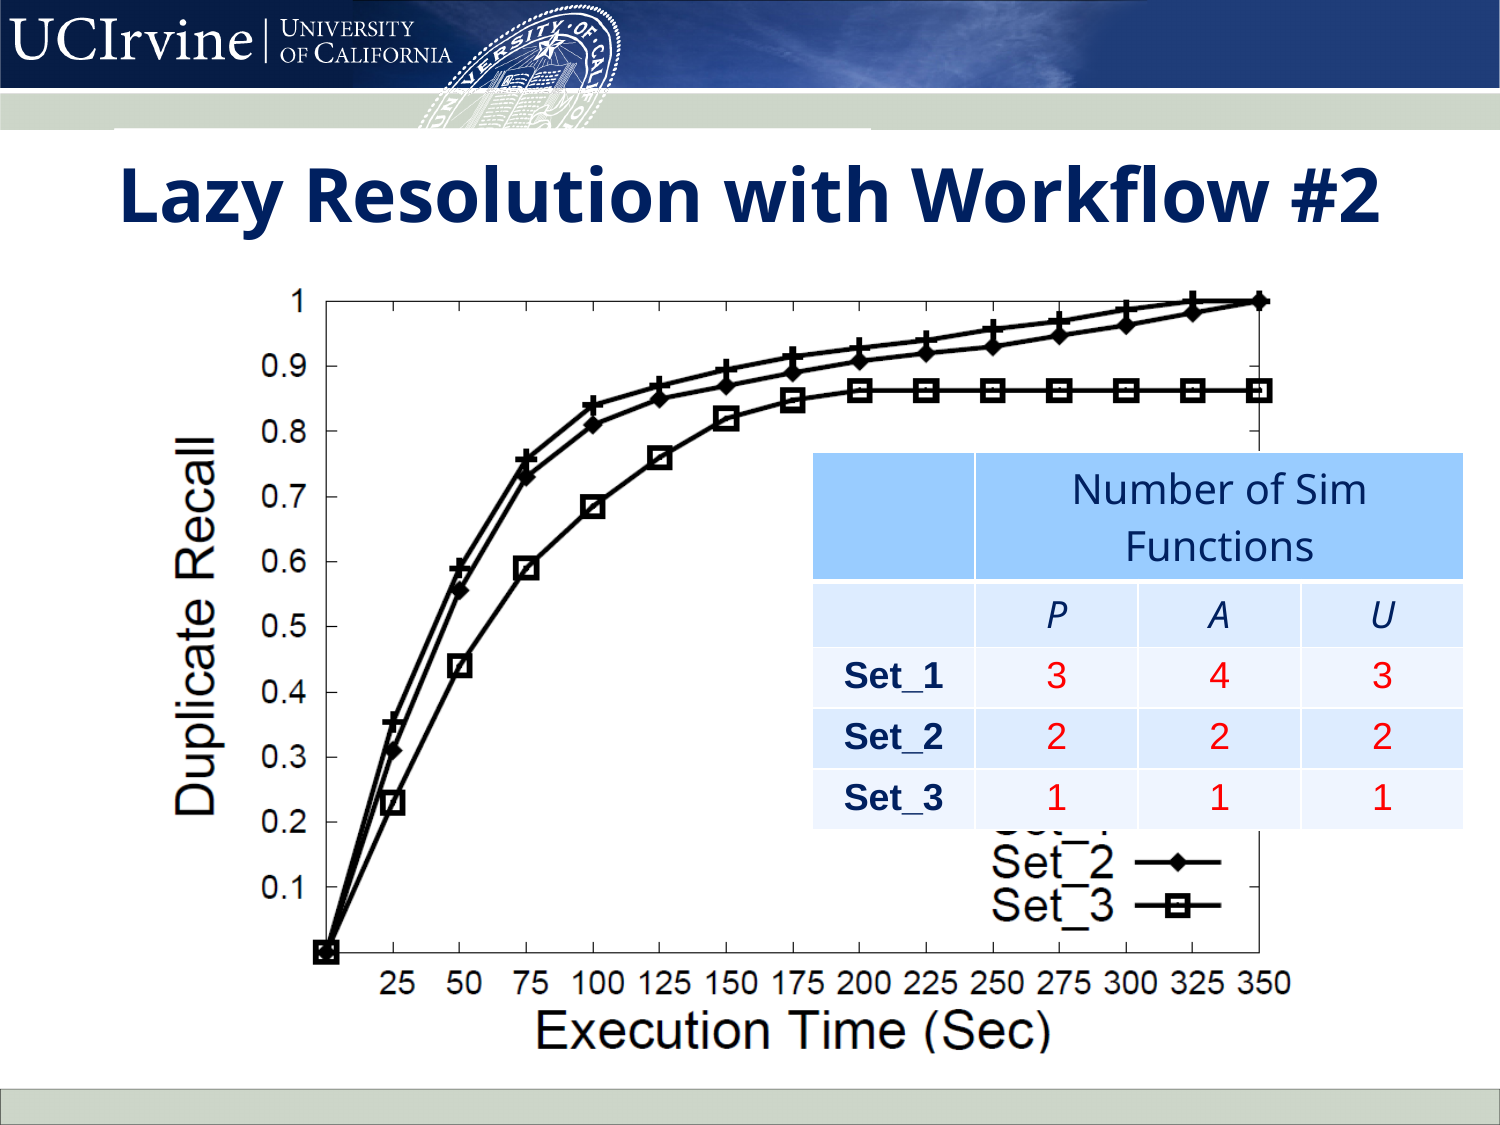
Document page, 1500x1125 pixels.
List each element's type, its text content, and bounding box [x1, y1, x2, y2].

table_header Number of Sim Functions [1310, 453, 1463, 579]
table_cell U [1310, 584, 1463, 647]
picture [0, 246, 1500, 1125]
table_cell 2 [1310, 709, 1463, 768]
text_box Lazy Resolution with Workflow #2 [0, 92, 1500, 246]
table_cell 3 [1310, 648, 1463, 707]
table_cell 1 [1310, 770, 1463, 829]
picture [0, 0, 1500, 92]
